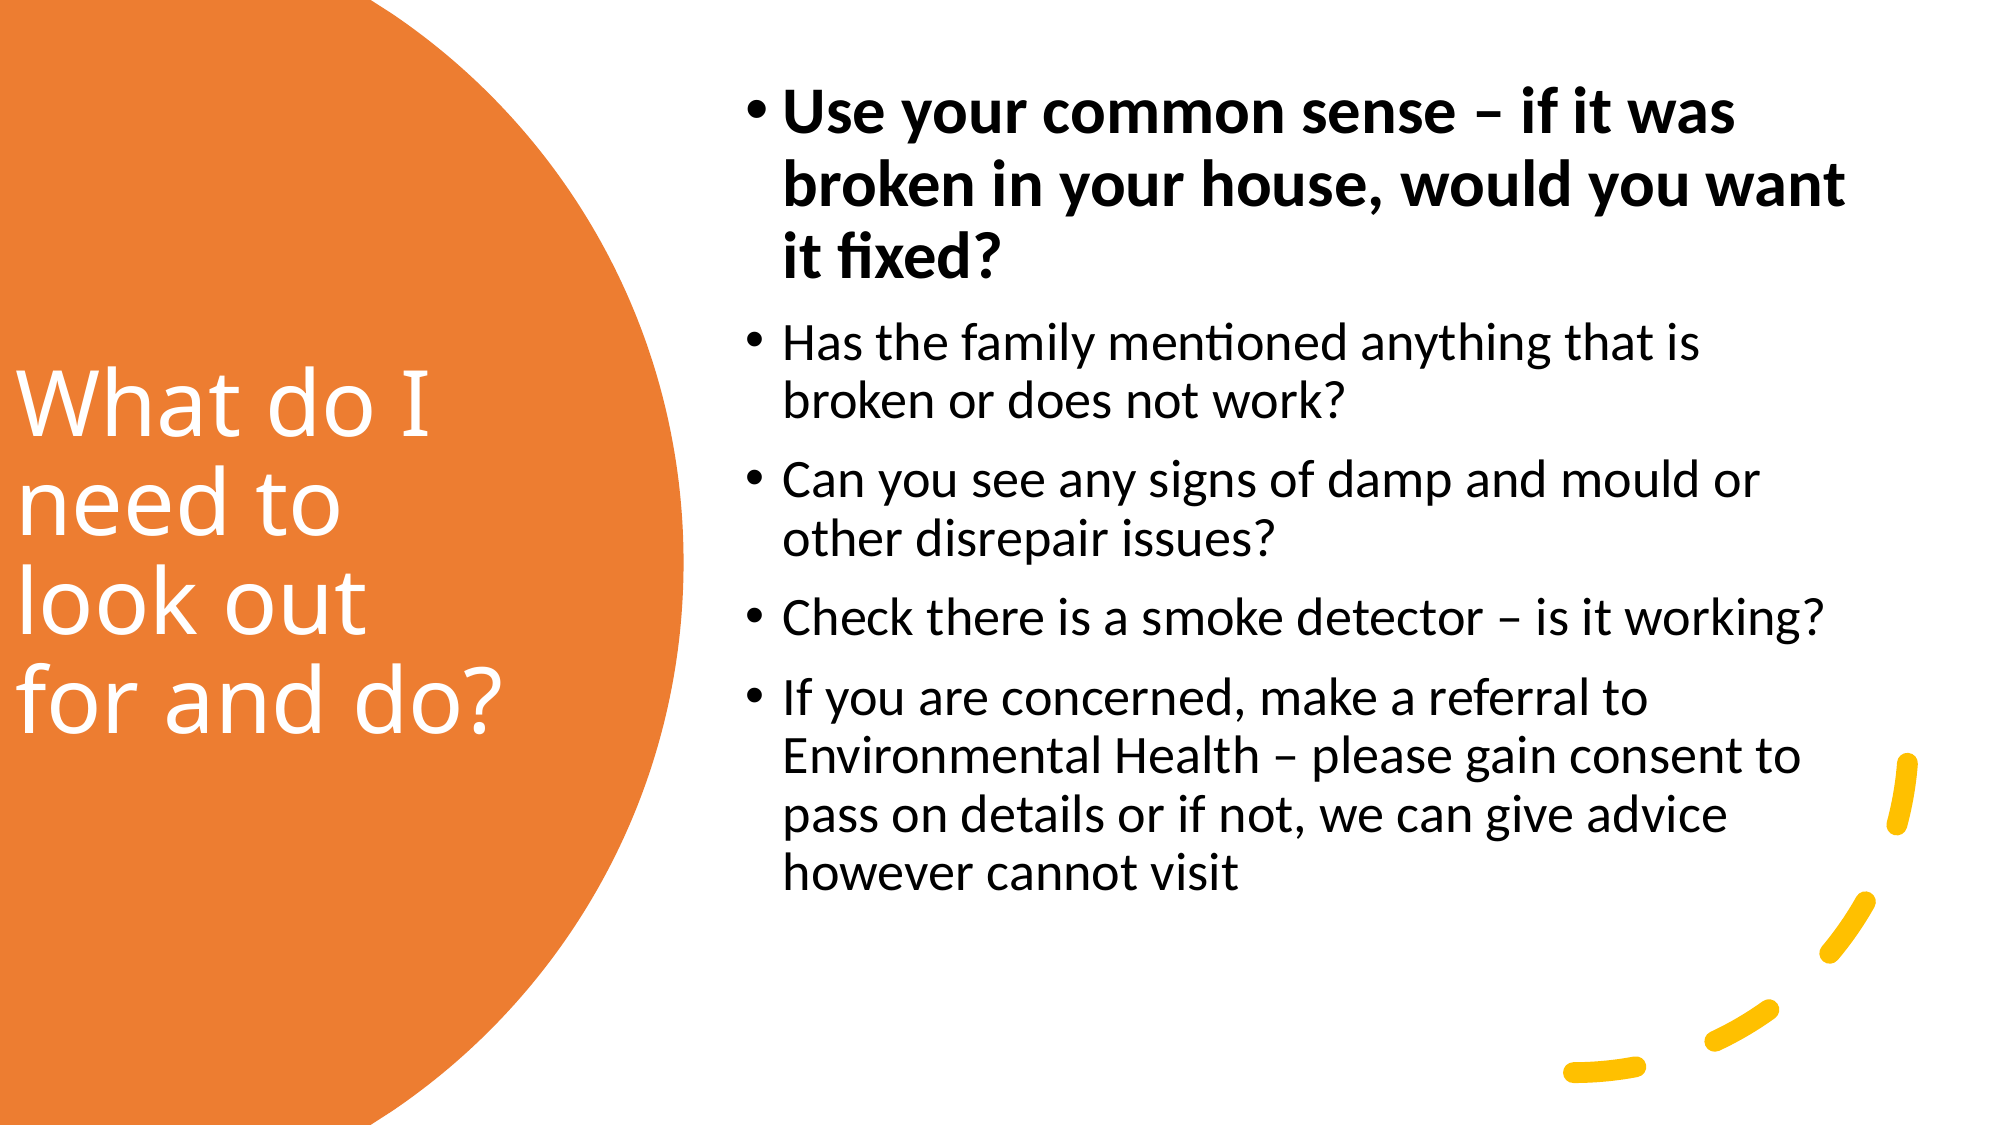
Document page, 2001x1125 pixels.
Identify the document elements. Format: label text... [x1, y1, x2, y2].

text_box [374, 0, 2000, 1125]
text_box [1572, 737, 1909, 1074]
text_box [0, 0, 685, 1125]
title What do I need to look out for and do? [0, 189, 525, 922]
list Use your common sense – if it was broken in your house, would you want it fixed? Has the family mentioned anything that is broken or does not work? Can you see any signs of damp and mould or other disrepair issues? Check there is a smoke detector – is it working? If you are concerned, make a referral to Environmental Health – please gain consent to pass on details or if not, we can give advice however cannot visit [730, 68, 1864, 985]
